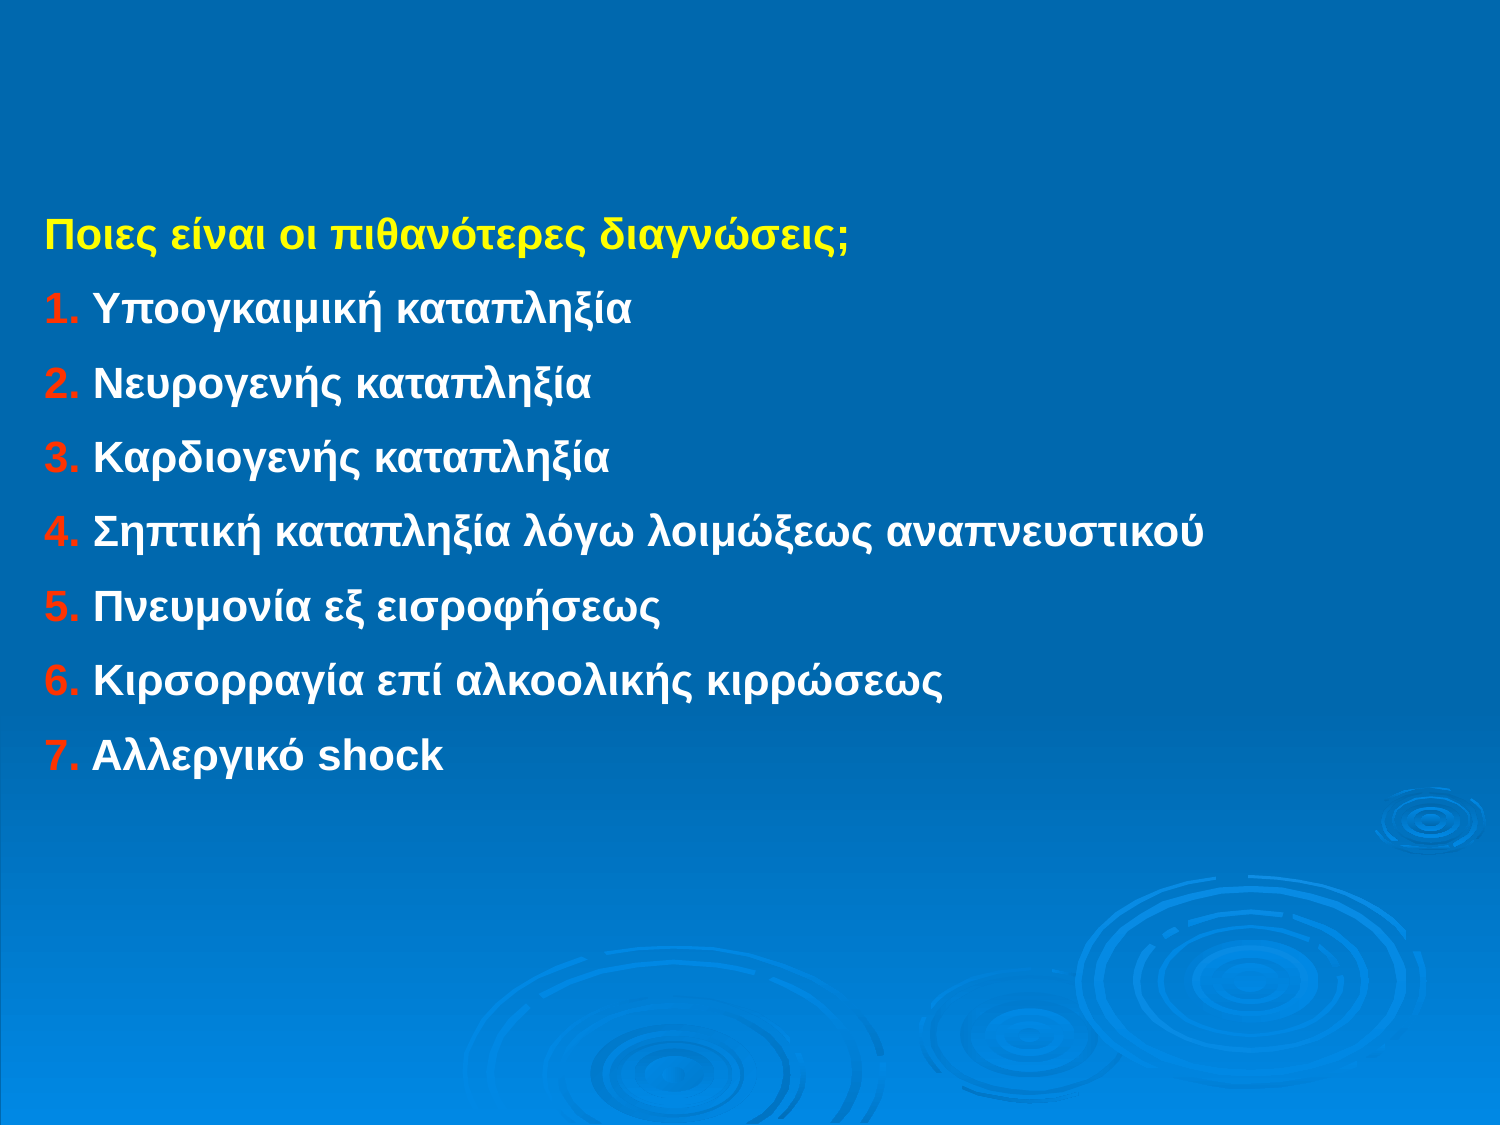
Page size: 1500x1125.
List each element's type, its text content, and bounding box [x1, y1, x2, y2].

text_box Ποιες είναι οι πιθανότερες διαγνώσεις; 1. Υποογκαιμική καταπληξία 2. Νευρογενής καταπληξία 3. Καρδιογενής καταπληξία 4. Σηπτική καταπληξία λόγω λοιμώξεως αναπνευστικού 5. Πνευμονία εξ εισροφήσεως 6. Κιρσορραγία επί αλκοολικής κιρρώσεως 7. Αλλεργικό shock [29, 198, 1471, 787]
